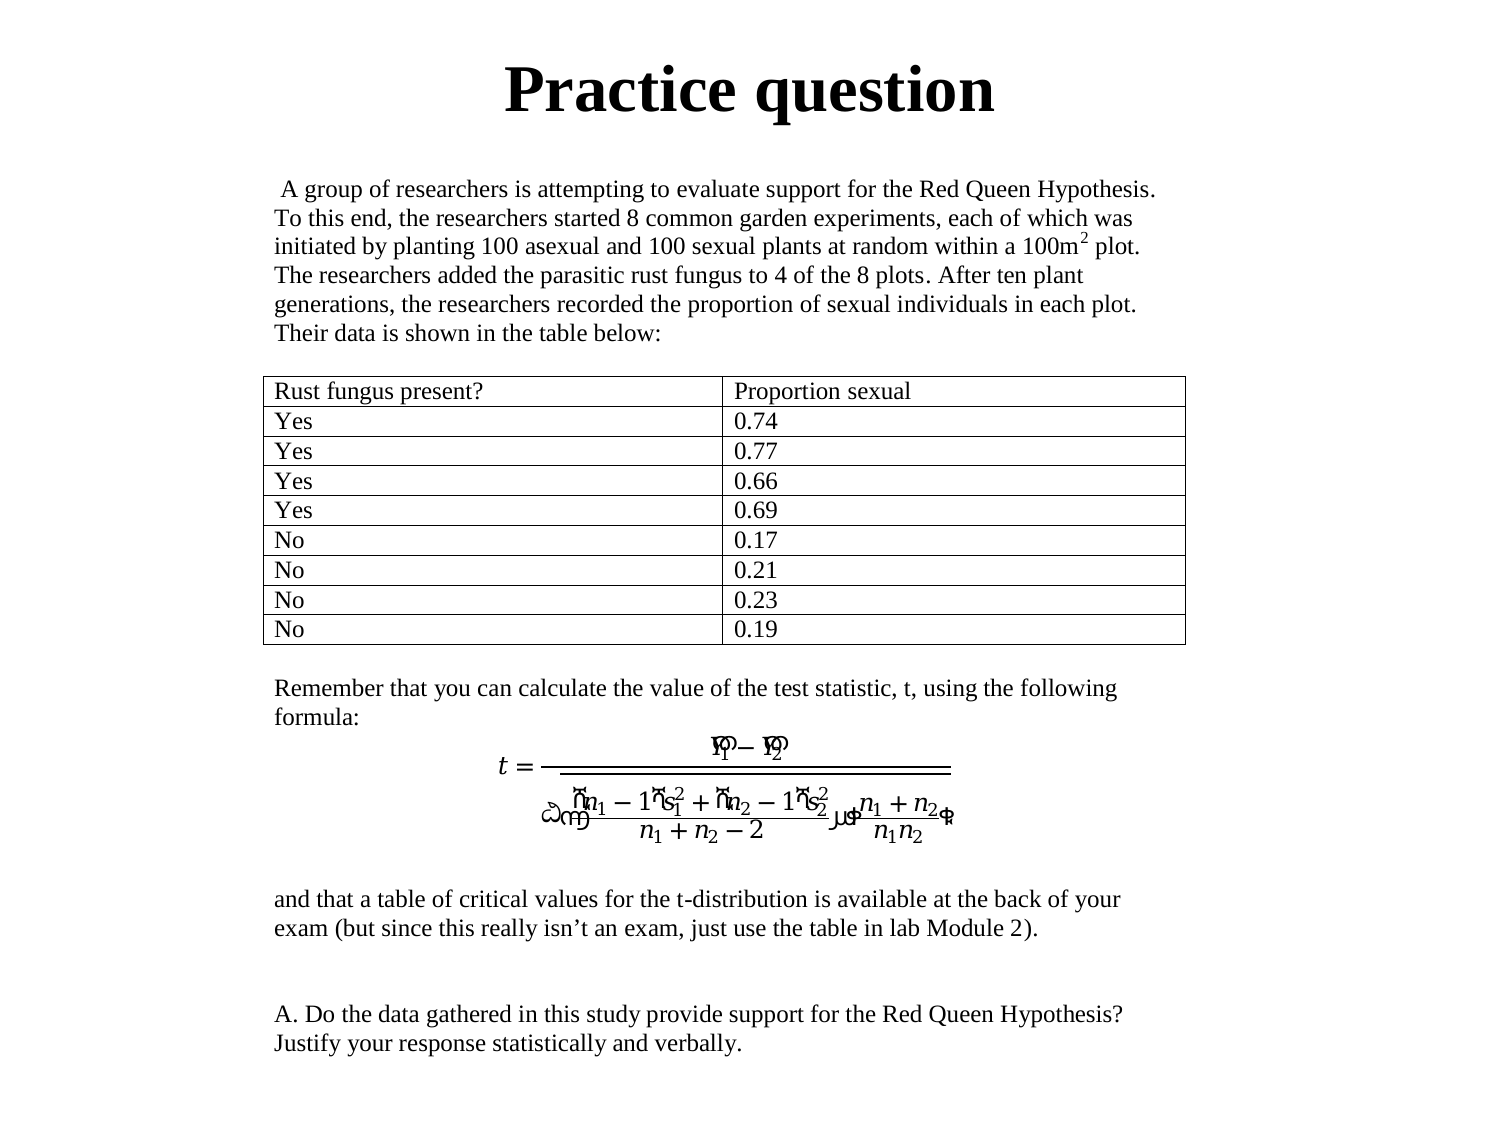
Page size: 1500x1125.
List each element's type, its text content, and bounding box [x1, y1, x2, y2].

text_box Practice question [0, 37, 1500, 133]
picture [262, 174, 1189, 1087]
